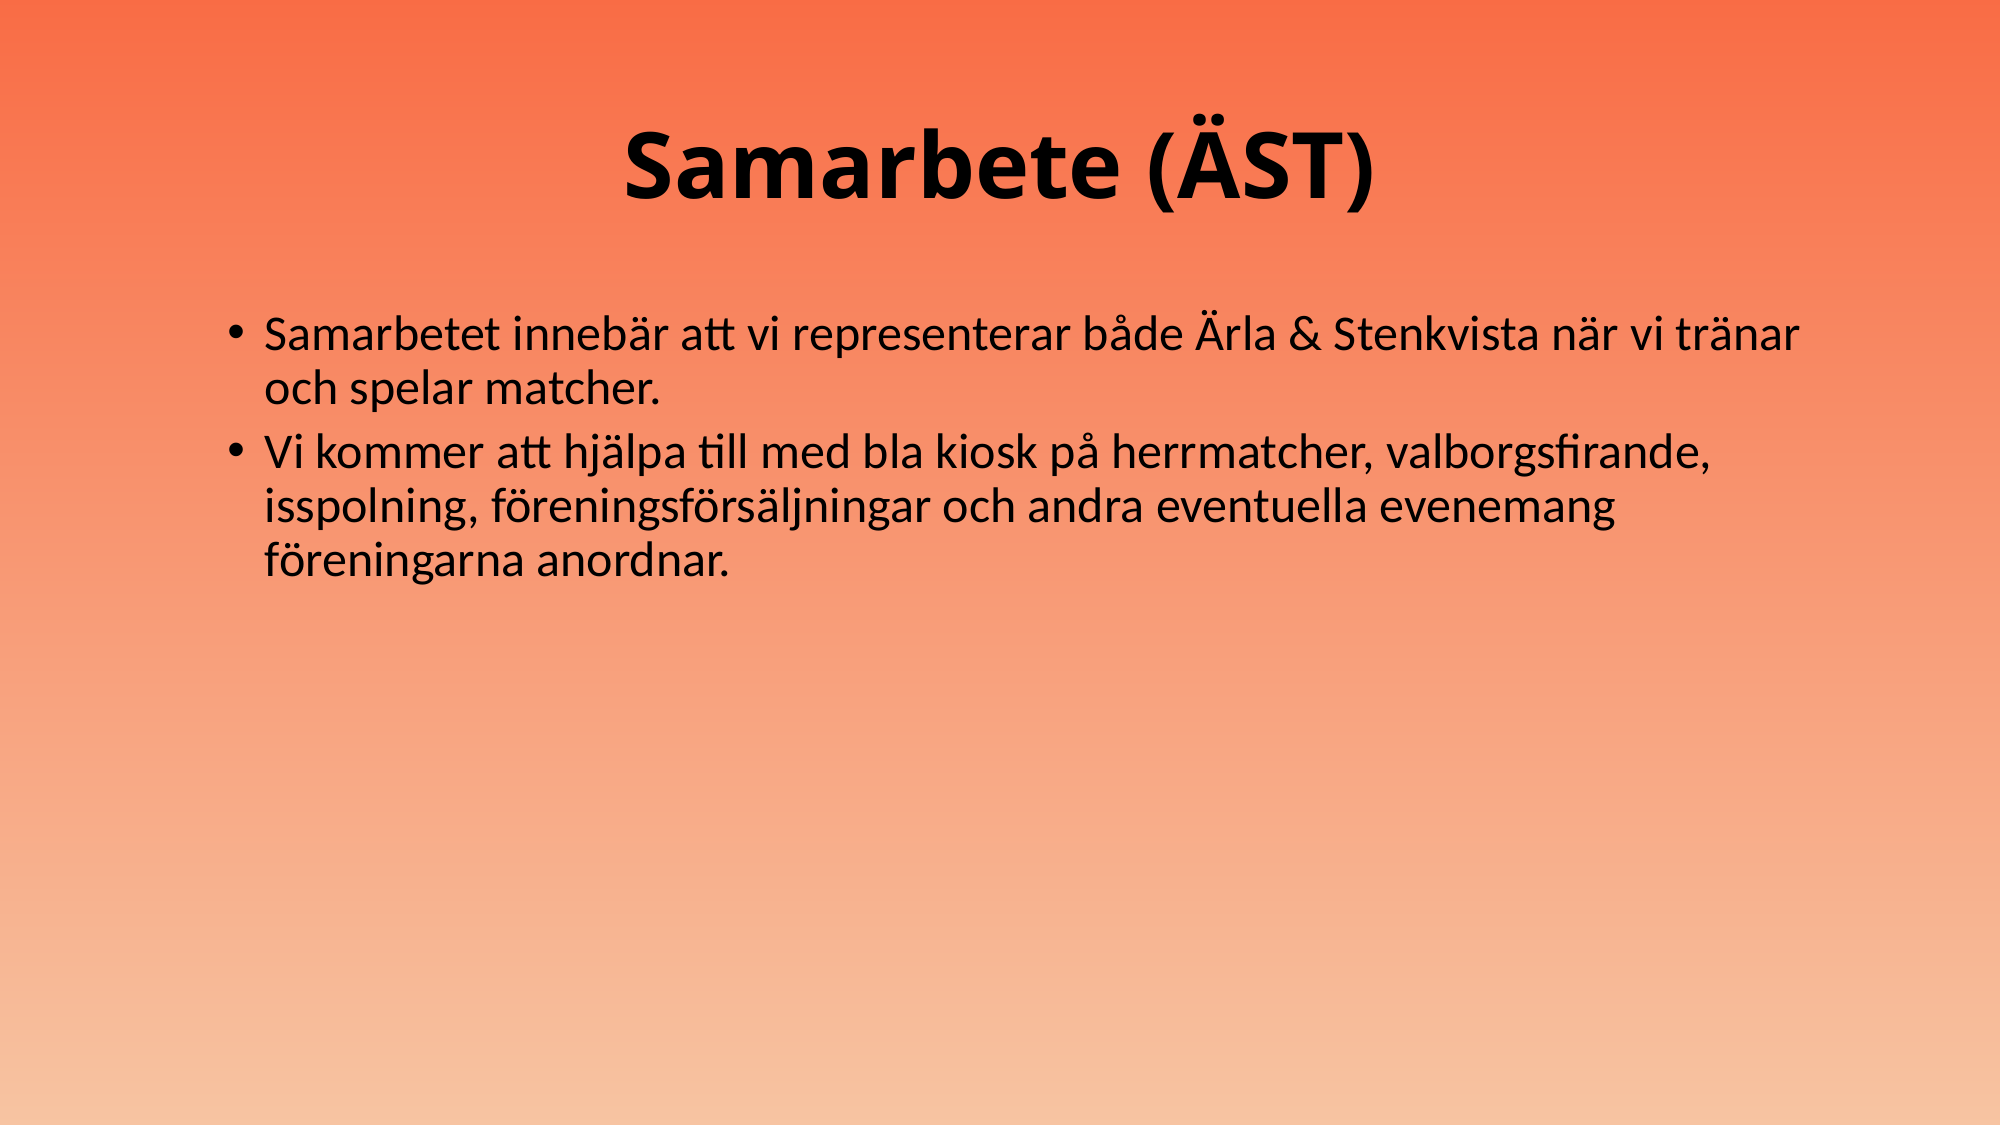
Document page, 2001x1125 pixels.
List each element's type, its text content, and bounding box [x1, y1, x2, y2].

list Samarbetet innebär att vi representerar både Ärla & Stenkvista när vi tränar och spelar matcher. Vi kommer att hjälpa till med bla kiosk på herrmatcher, valborgsfirande, isspolning, föreningsförsäljningar och andra eventuella evenemang föreningarna anordnar. [137, 299, 1863, 1014]
title Samarbete (ÄST) [137, 59, 1863, 278]
